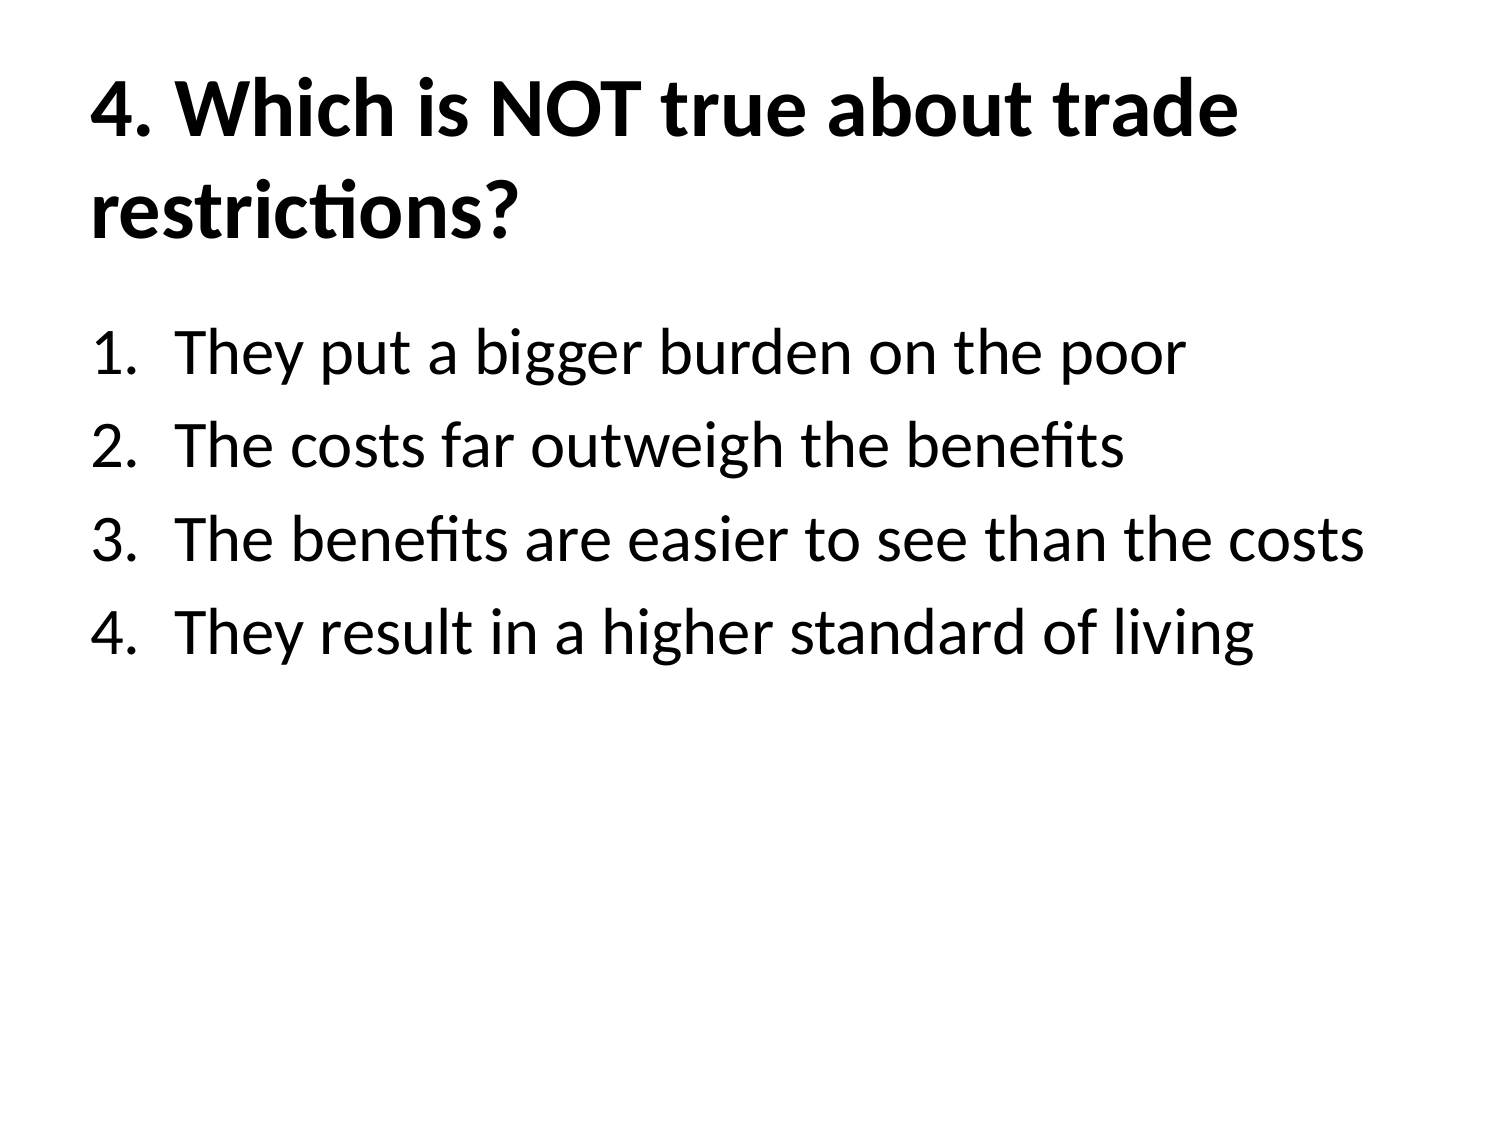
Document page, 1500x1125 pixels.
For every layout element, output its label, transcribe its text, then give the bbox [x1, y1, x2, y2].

title 4. Which is NOT true about trade restrictions? [75, 45, 1450, 263]
list They put a bigger burden on the poor The costs far outweigh the benefits The benefits are easier to see than the costs They result in a higher standard of living [75, 299, 1438, 1005]
